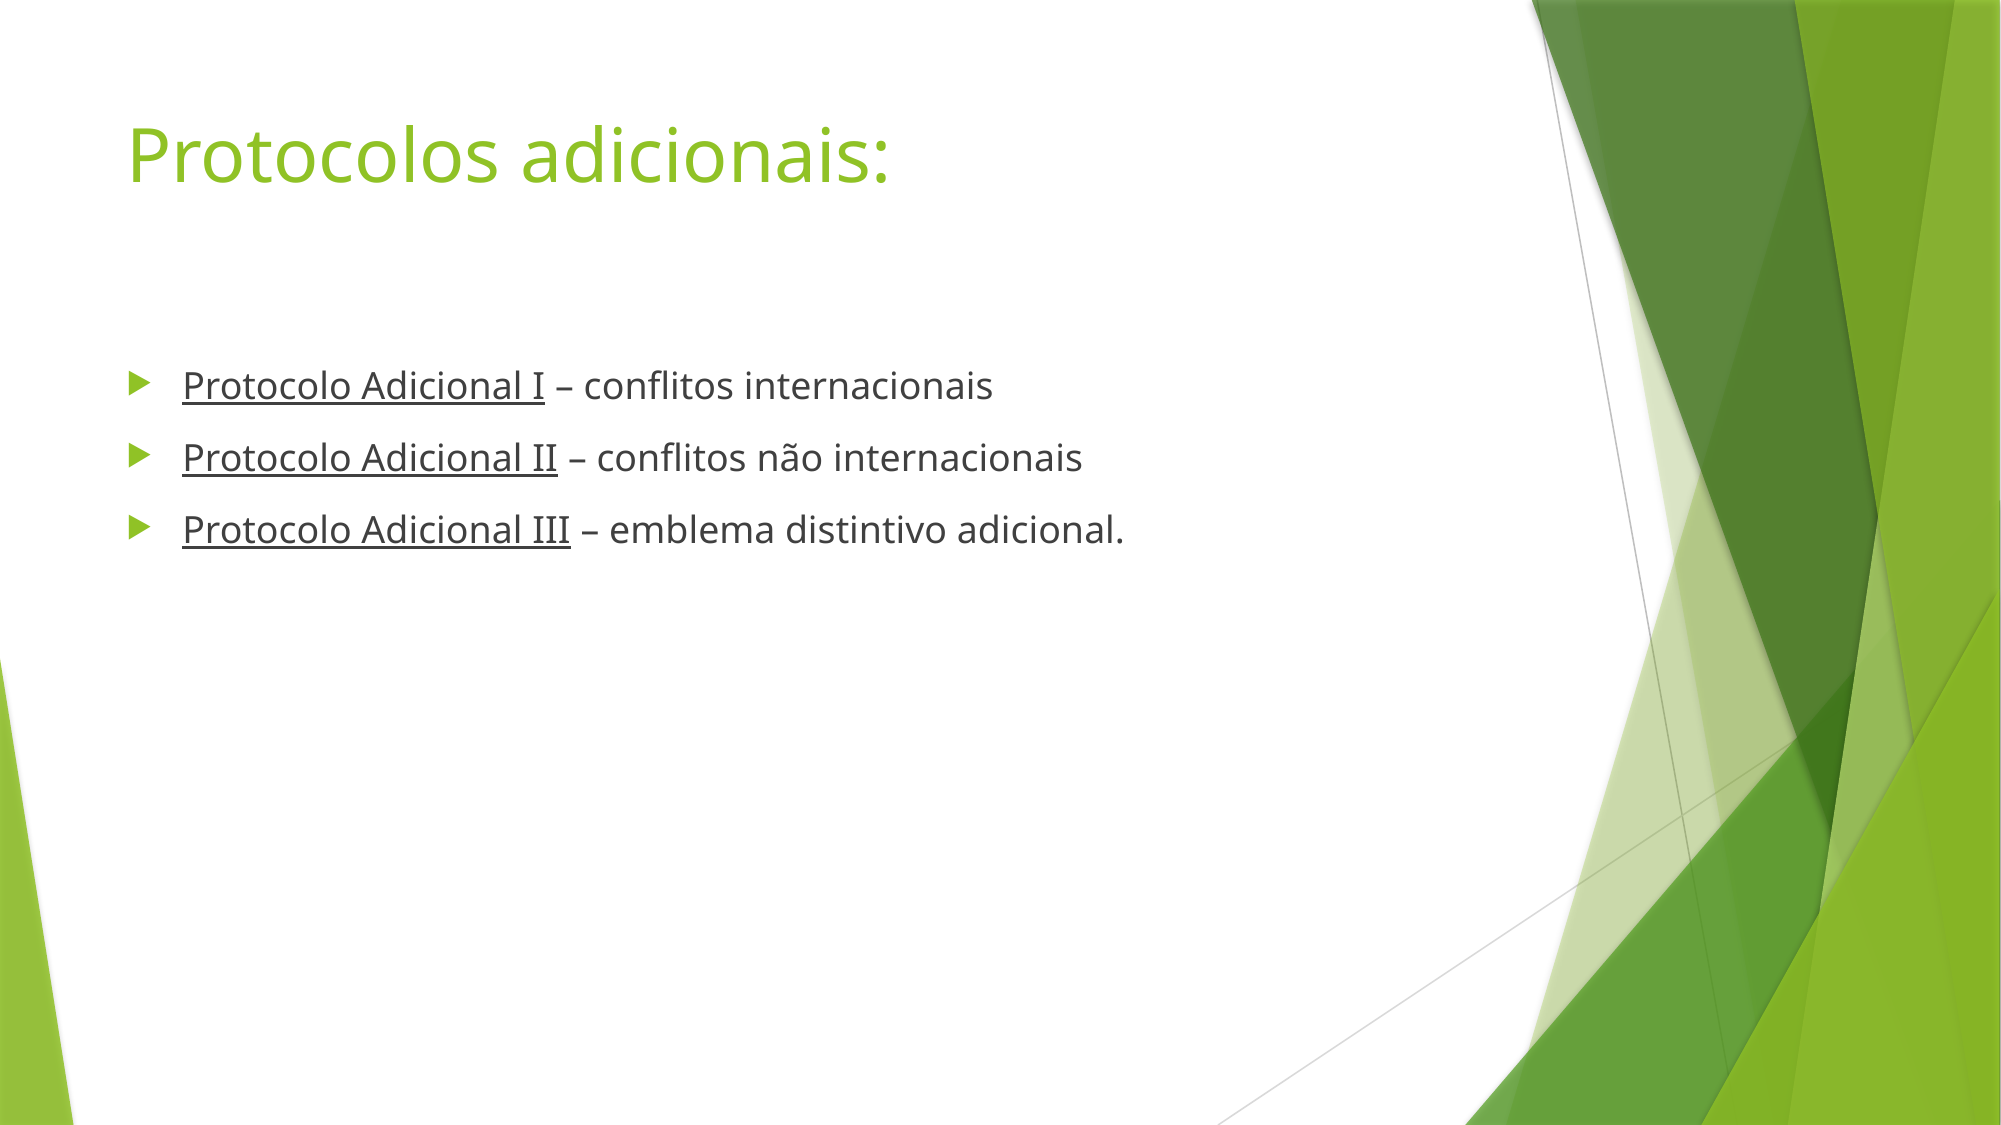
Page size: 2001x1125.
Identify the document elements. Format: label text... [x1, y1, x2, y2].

title Protocolos adicionais: [111, 99, 1522, 317]
list Protocolo Adicional I – conflitos internacionais Protocolo Adicional II – conflitos não internacionais Protocolo Adicional III – emblema distintivo adicional. [111, 354, 1522, 992]
